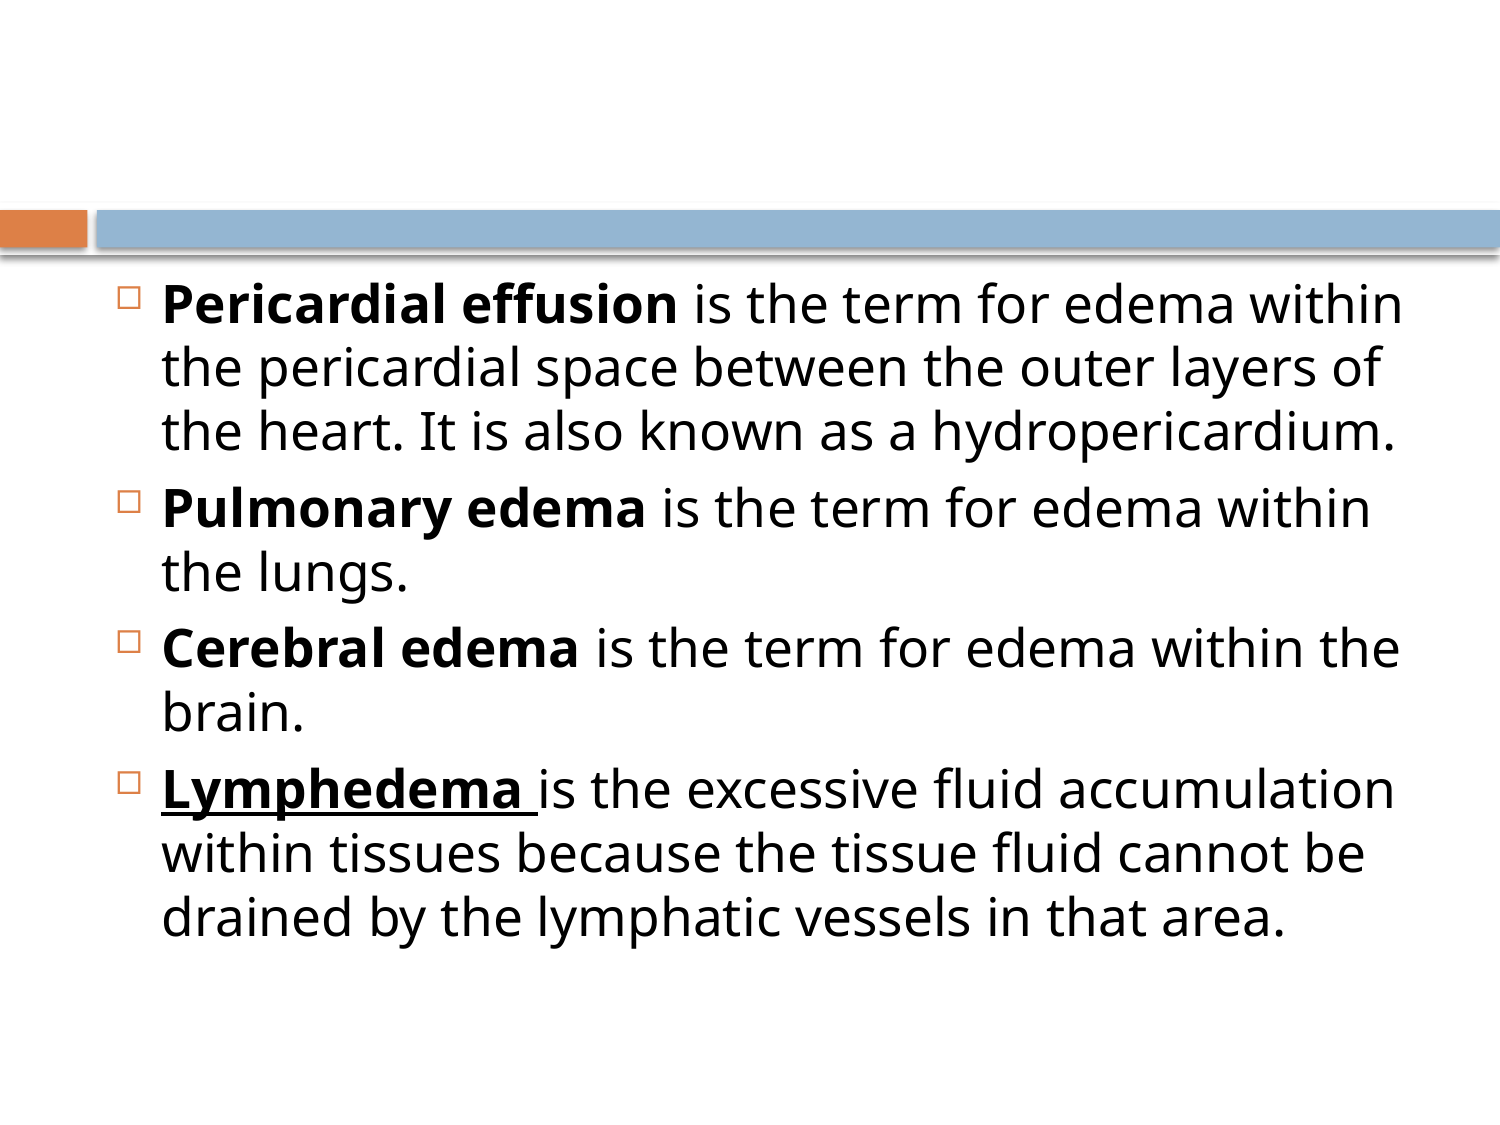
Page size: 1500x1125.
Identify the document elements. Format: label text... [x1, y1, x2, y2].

list Pericardial effusion is the term for edema within the pericardial space between the outer layers of the heart. It is also known as a hydropericardium. Pulmonary edema is the term for edema within the lungs. Cerebral edema is the term for edema within the brain. Lymphedema is the excessive fluid accumulation within tissues because the tissue fluid cannot be drained by the lymphatic vessels in that area. [100, 262, 1438, 1000]
